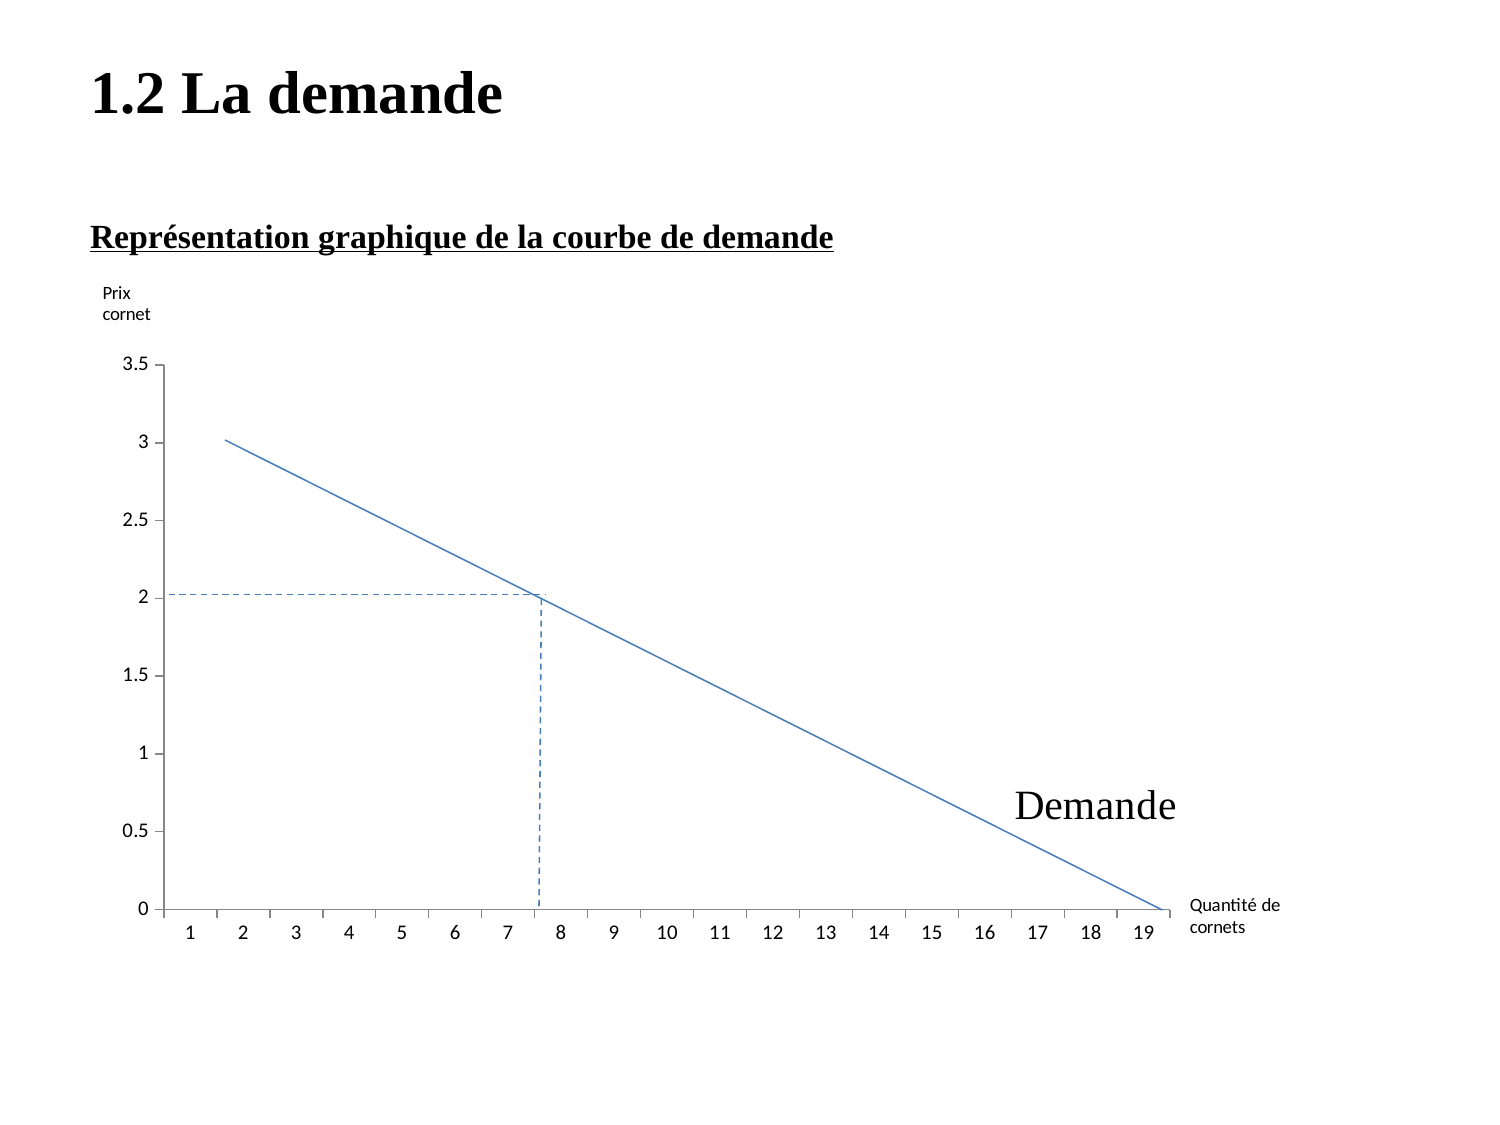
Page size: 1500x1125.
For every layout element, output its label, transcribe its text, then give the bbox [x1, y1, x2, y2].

chart [74, 249, 1426, 993]
title 1.2 La demande Représentation graphique de la courbe de demande [75, 45, 1425, 249]
